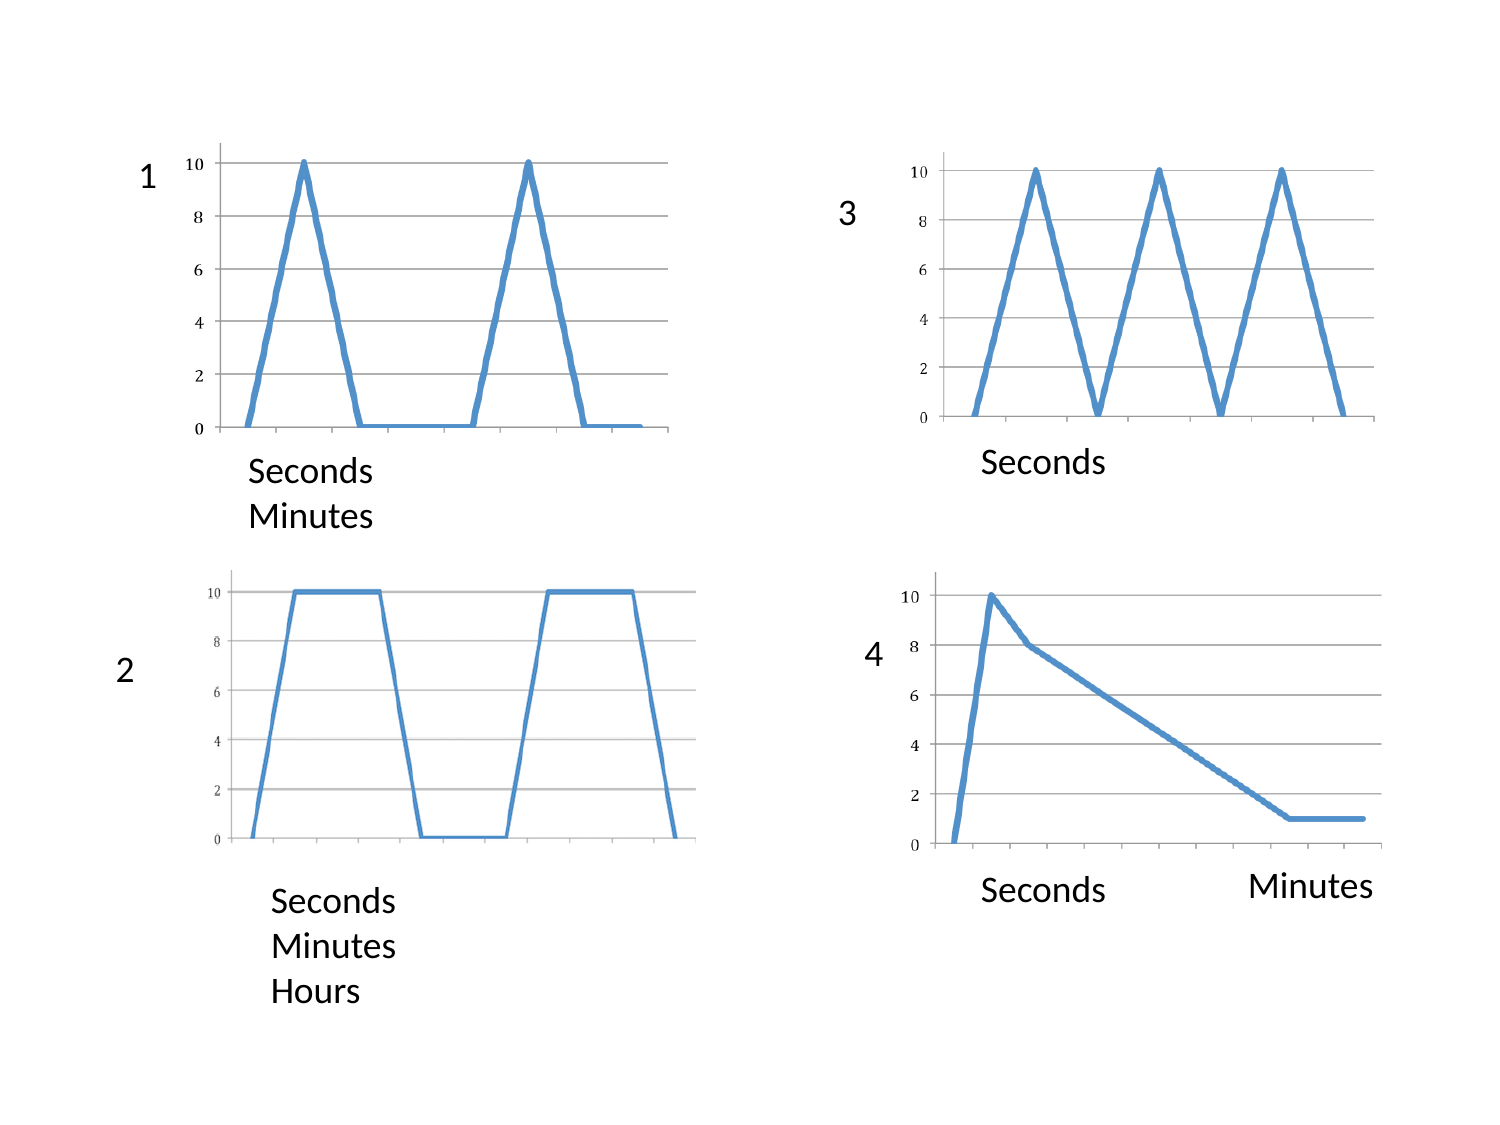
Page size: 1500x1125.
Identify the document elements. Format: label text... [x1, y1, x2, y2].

text_box 4 [849, 622, 890, 682]
text_box 3 [823, 180, 872, 241]
picture [908, 152, 1378, 431]
picture [895, 572, 1387, 858]
text_box Seconds Minutes [233, 448, 453, 544]
text_box Seconds Minutes Hours [256, 869, 475, 1019]
text_box Seconds [966, 865, 1132, 917]
text_box 1 [123, 143, 173, 203]
text_box Minutes [1233, 853, 1420, 913]
picture [208, 570, 697, 847]
picture [181, 142, 670, 440]
text_box Seconds [966, 438, 1178, 490]
text_box 2 [115, 637, 124, 698]
